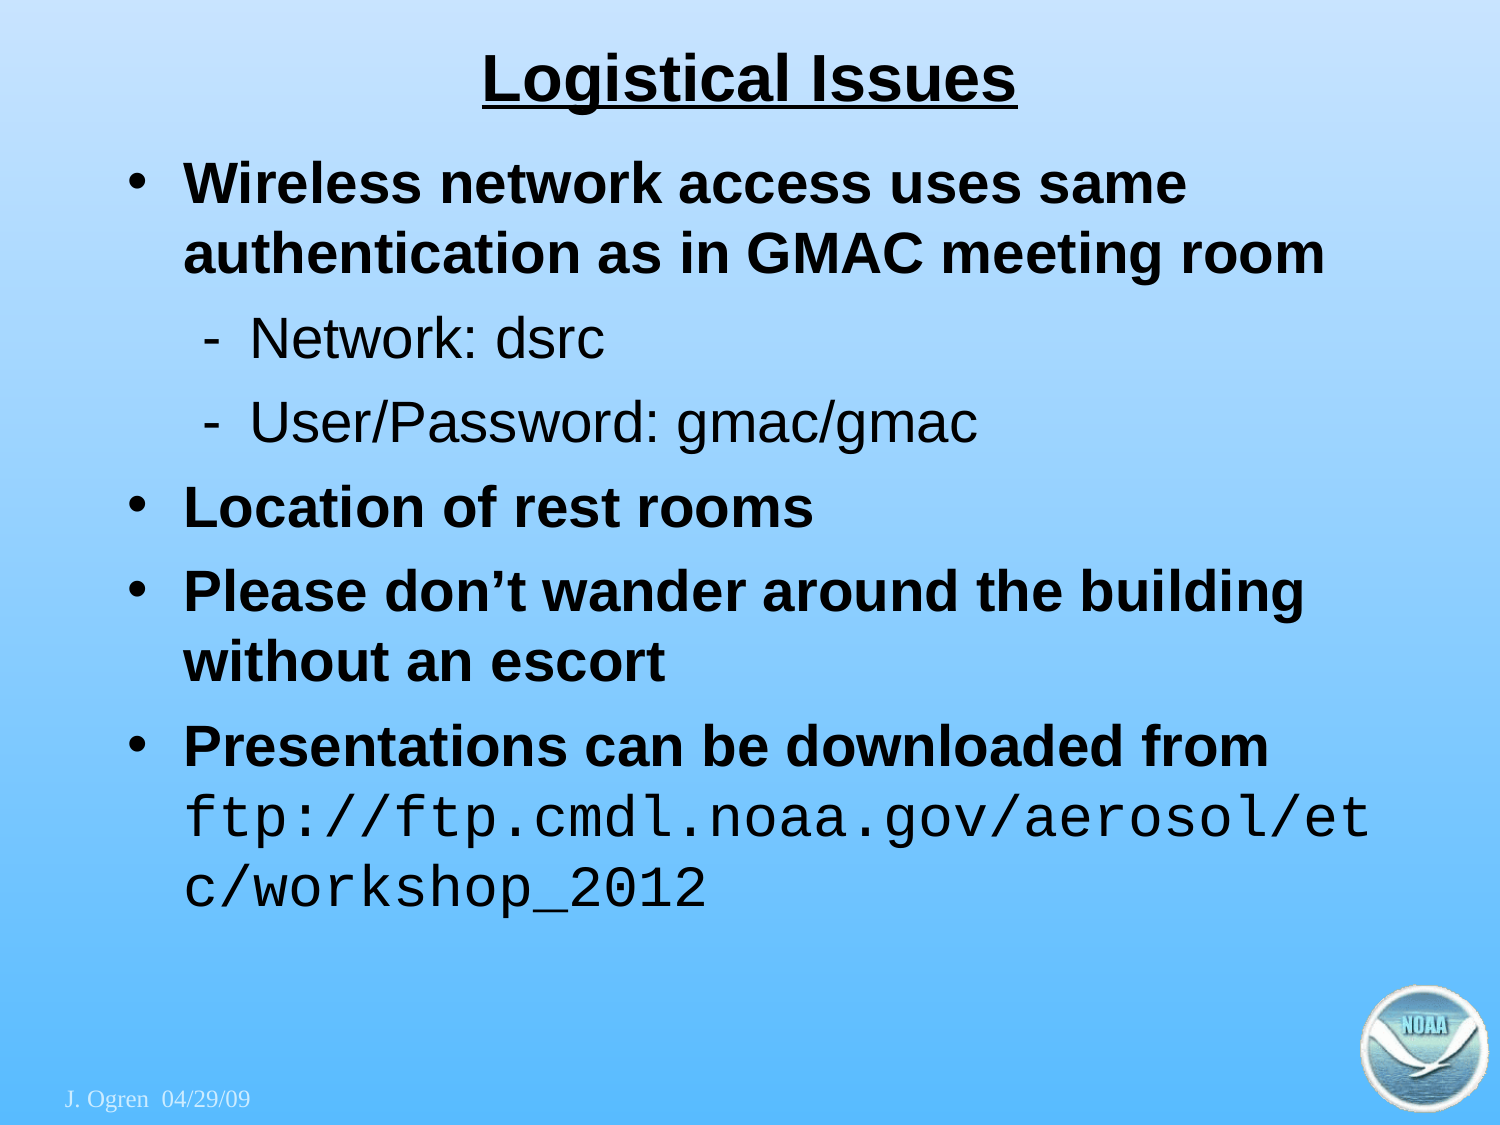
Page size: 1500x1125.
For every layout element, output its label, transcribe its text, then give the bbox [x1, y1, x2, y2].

list Wireless network access uses same authentication as in GMAC meeting room Network: dsrc User/Password: gmac/gmac Location of rest rooms Please don’t wander around the building without an escort Presentations can be downloaded from ftp://ftp.cmdl.noaa.gov/aerosol/etc/workshop_2012 [112, 137, 1400, 1050]
title Logistical Issues [50, 24, 1450, 125]
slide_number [49, 1074, 350, 1125]
picture [1351, 974, 1500, 1125]
